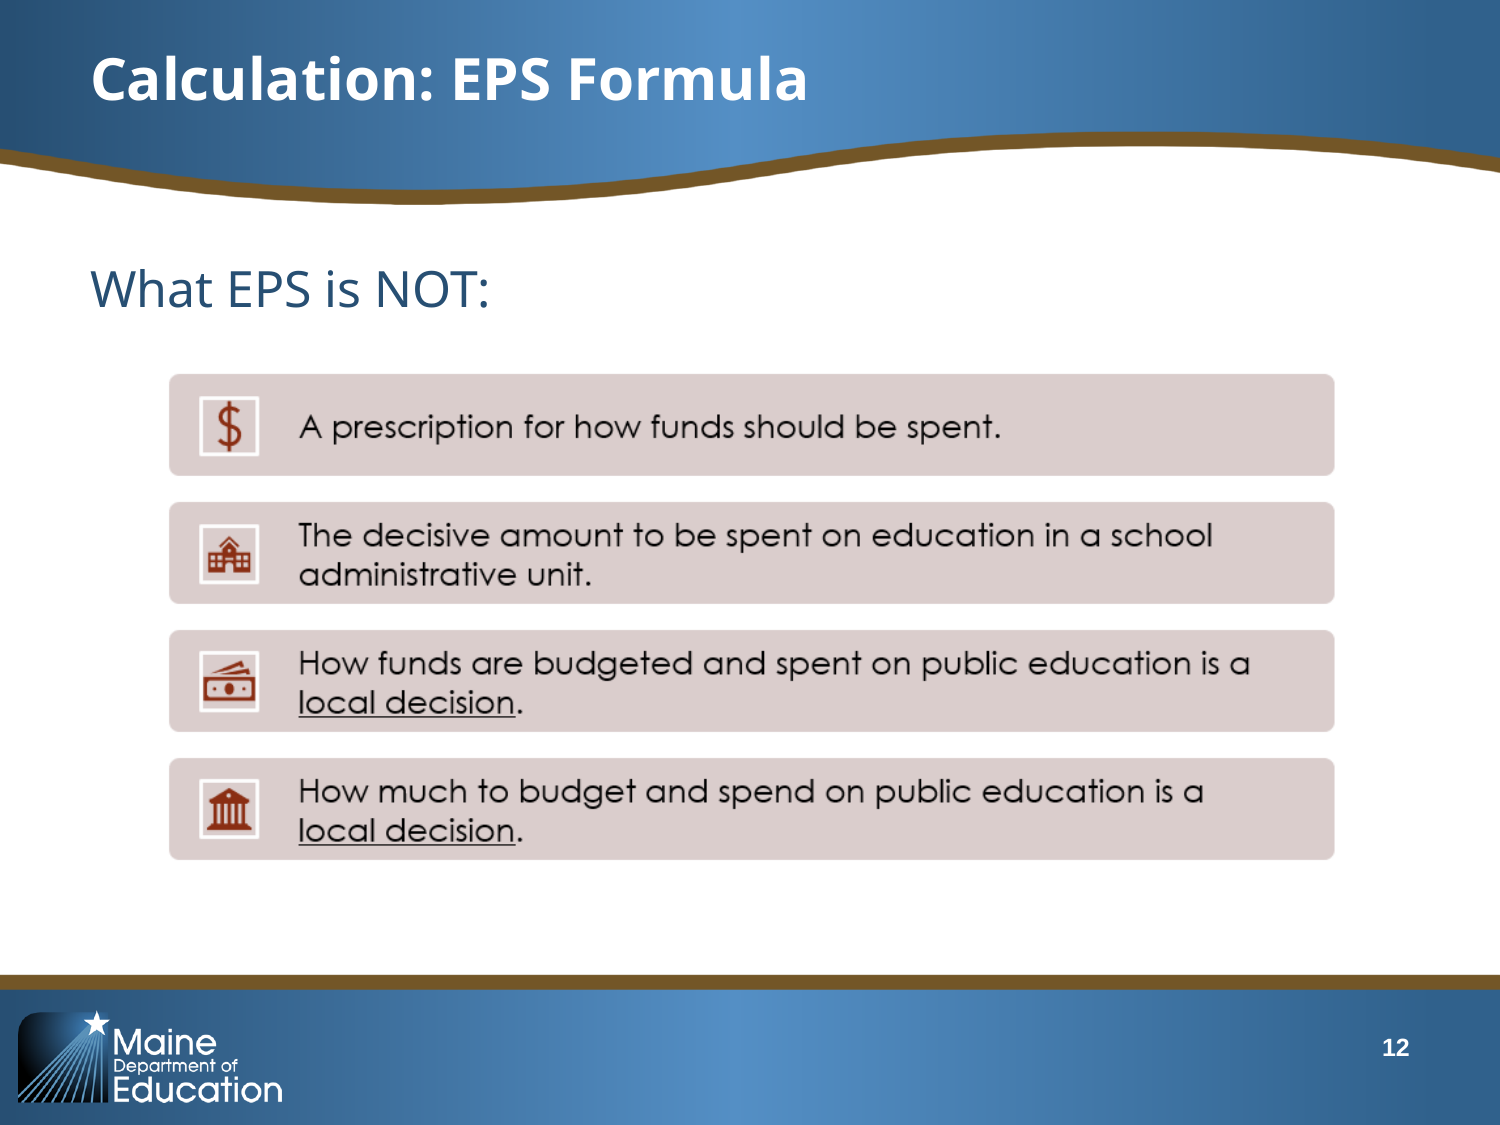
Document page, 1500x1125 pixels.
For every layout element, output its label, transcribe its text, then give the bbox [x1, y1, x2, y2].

slide_number 12 [1250, 1024, 1425, 1103]
picture [0, 0, 1500, 1125]
title Calculation: EPS Formula [75, 24, 1425, 121]
list What EPS is NOT: [75, 249, 1425, 963]
